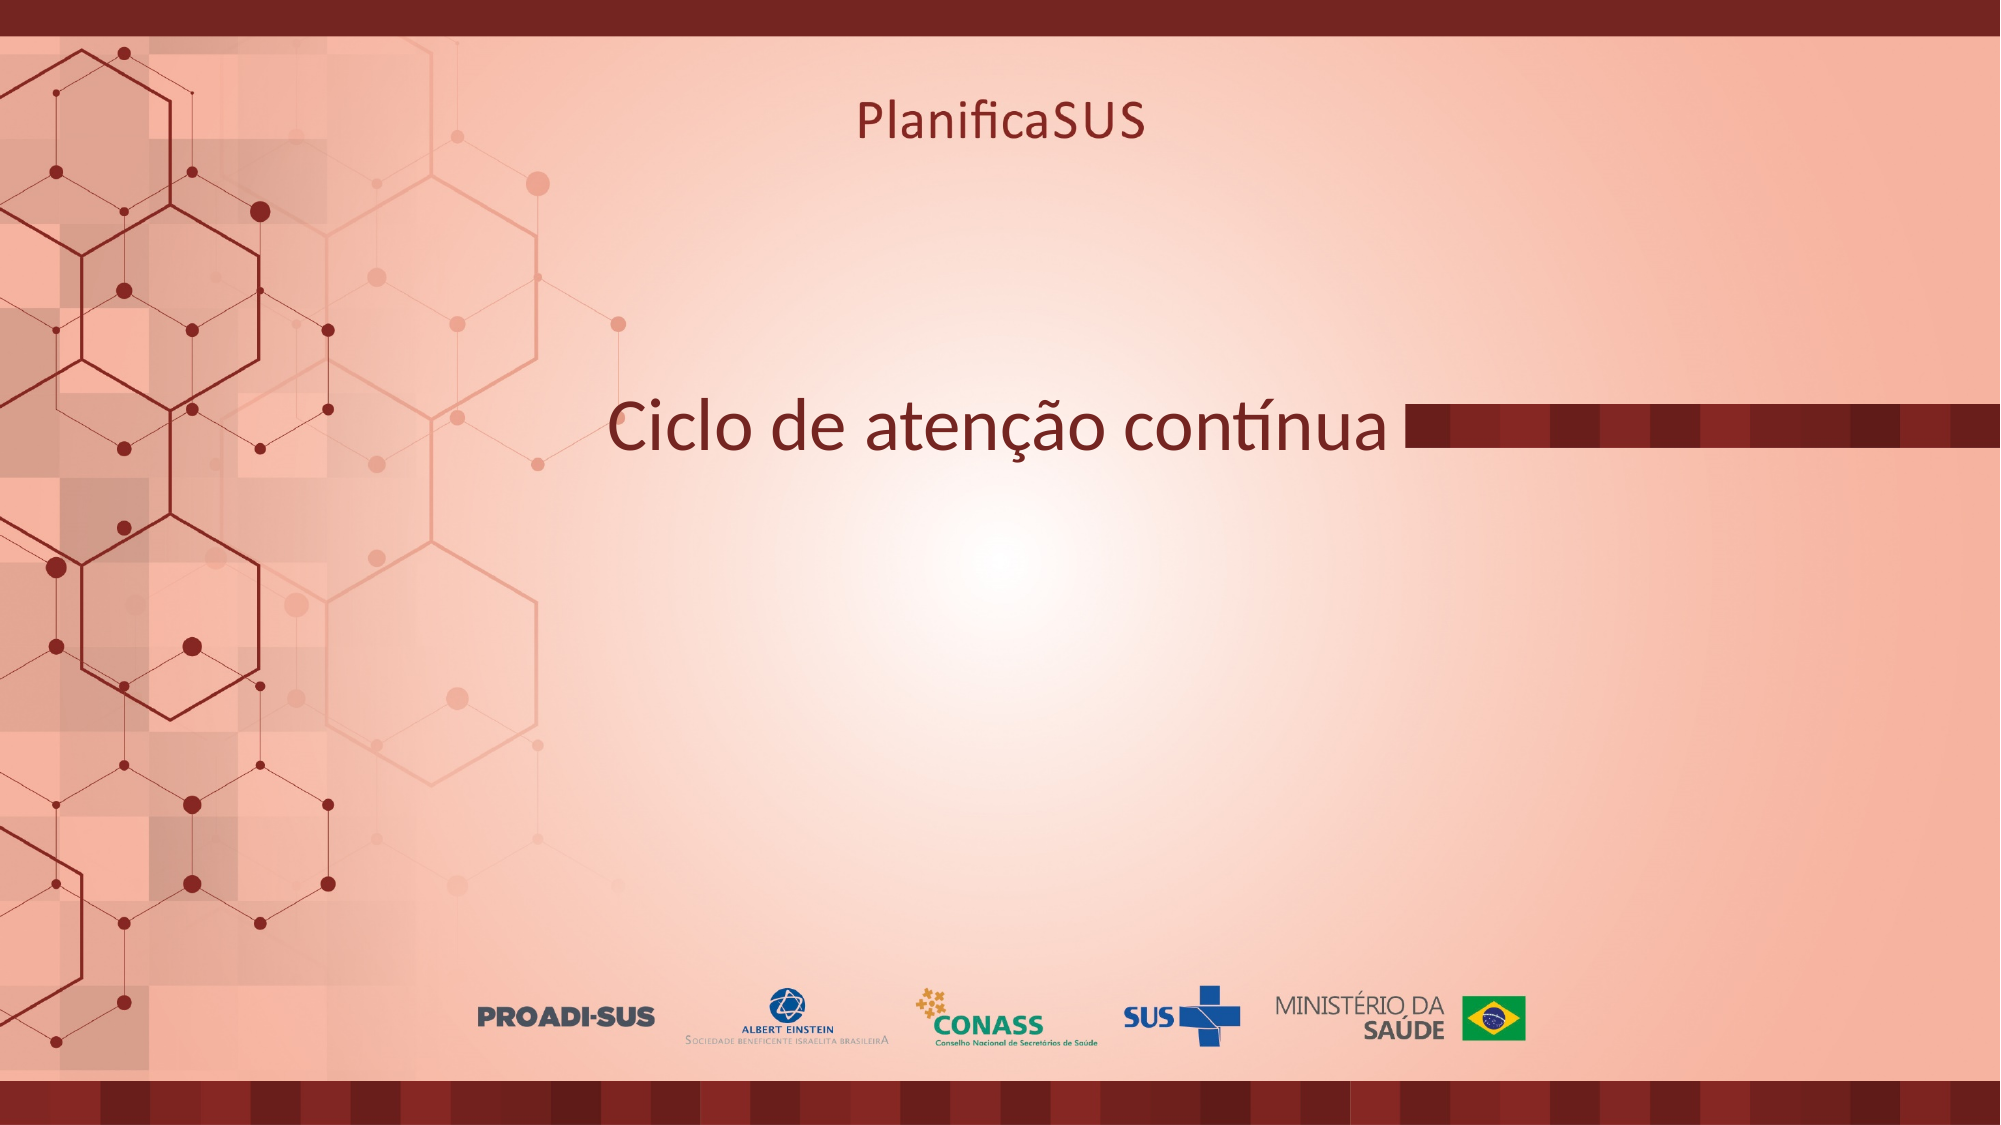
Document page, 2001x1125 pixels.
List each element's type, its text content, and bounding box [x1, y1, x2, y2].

picture [0, 37, 2000, 1125]
title Ciclo de atenção contínua [239, 354, 1406, 498]
